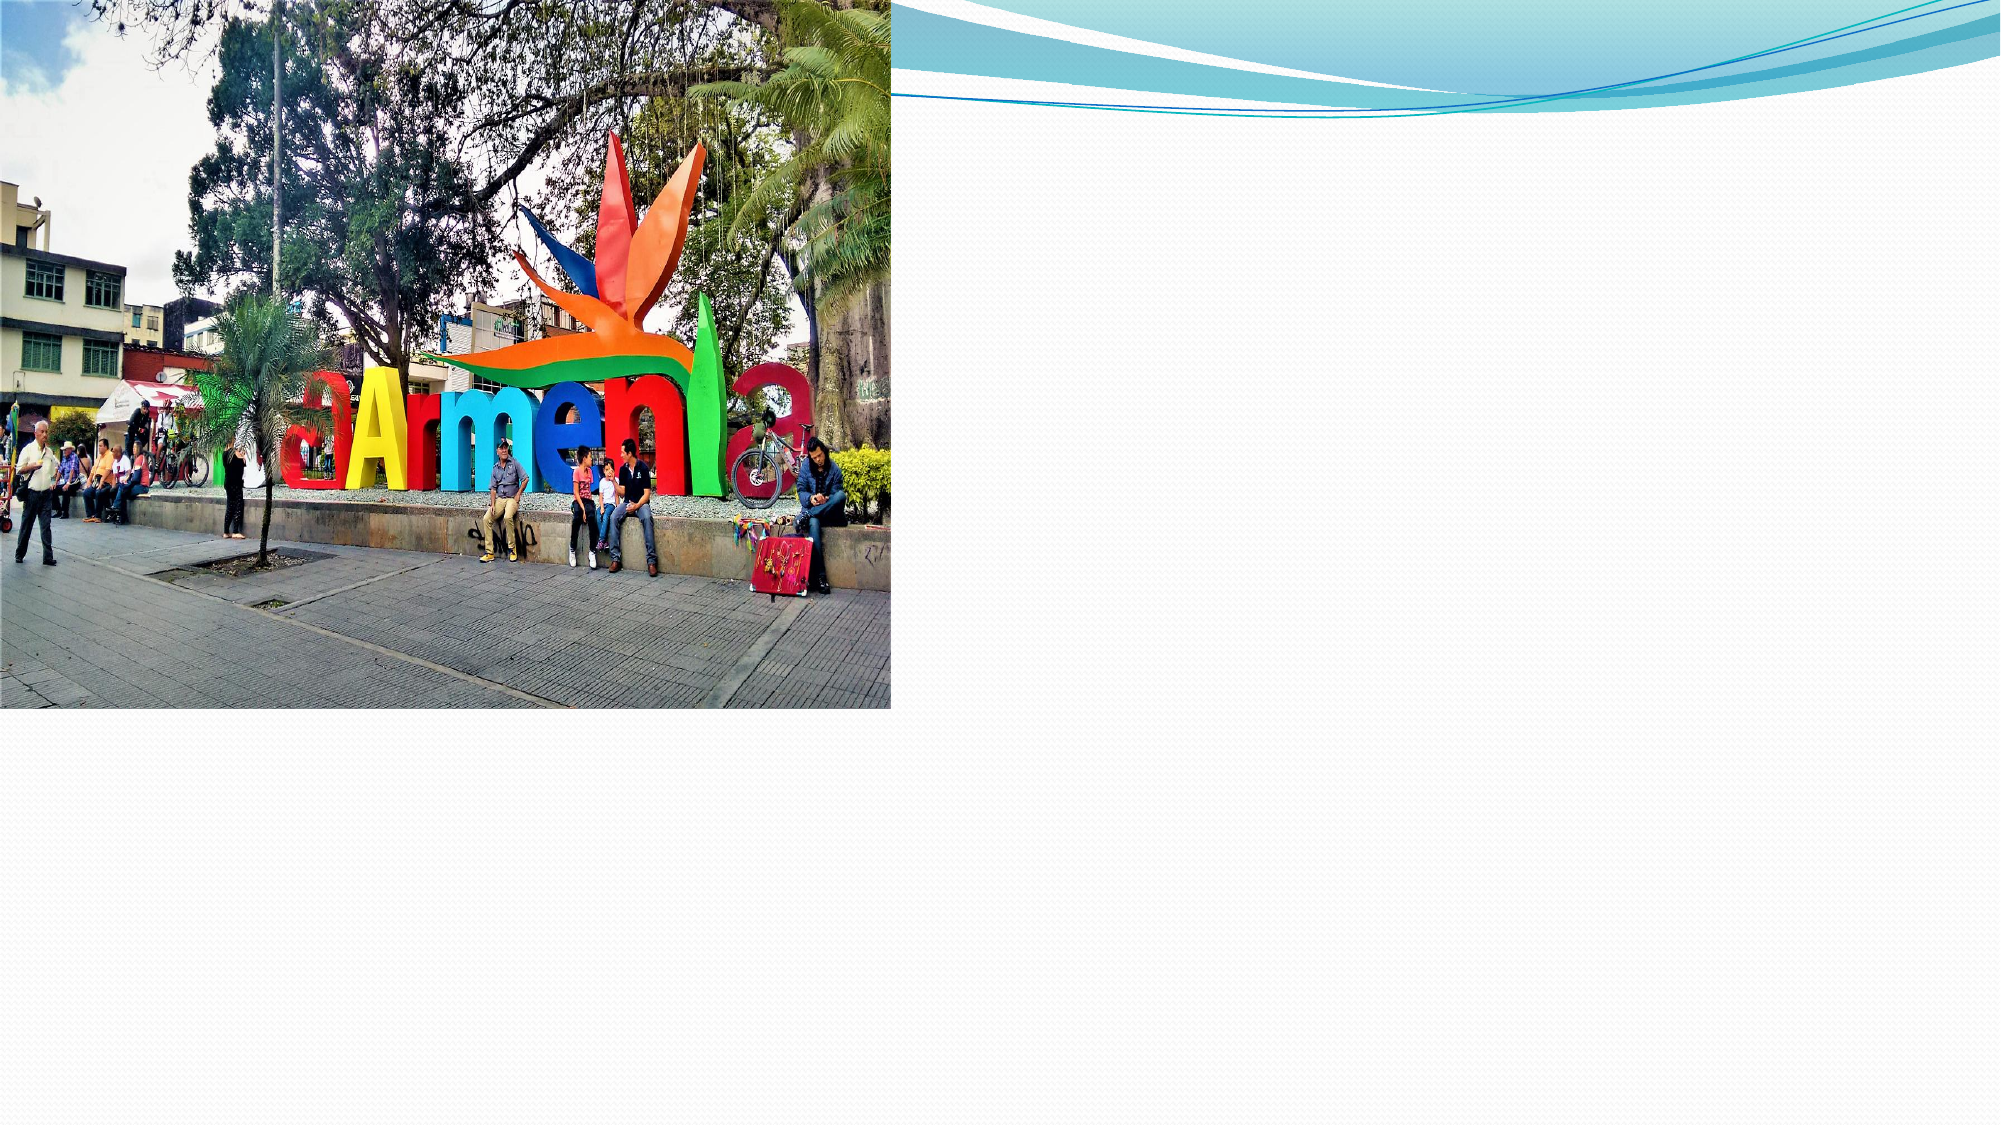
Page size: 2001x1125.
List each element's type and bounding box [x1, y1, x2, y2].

picture [0, 0, 892, 709]
